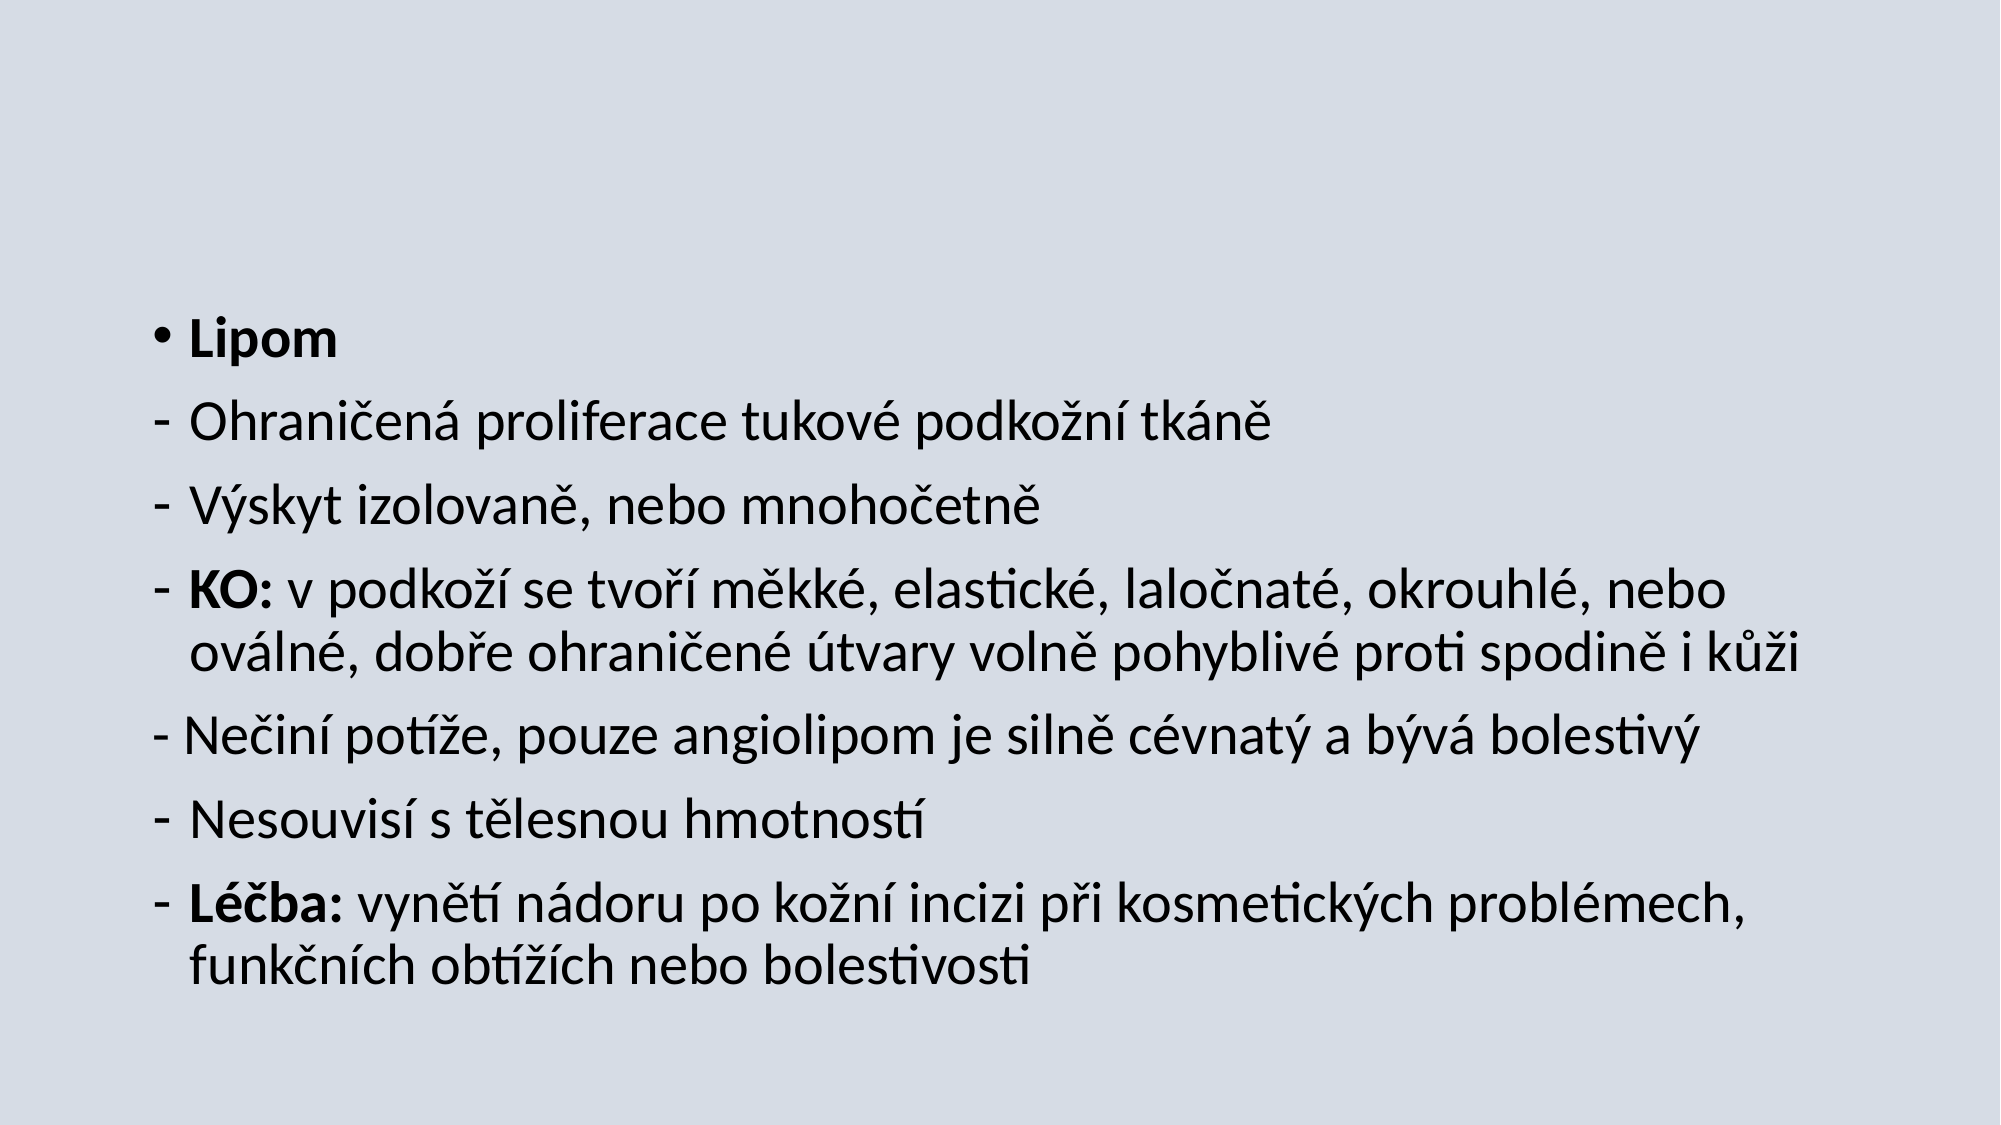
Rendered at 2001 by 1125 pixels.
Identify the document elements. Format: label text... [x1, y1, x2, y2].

list Lipom Ohraničená proliferace tukové podkožní tkáně Výskyt izolovaně, nebo mnohočetně KO: v podkoží se tvoří měkké, elastické, laločnaté, okrouhlé, nebo oválné, dobře ohraničené útvary volně pohyblivé proti spodině i kůži - Nečiní potíže, pouze angiolipom je silně cévnatý a bývá bolestivý Nesouvisí s tělesnou hmotností Léčba: vynětí nádoru po kožní incizi při kosmetických problémech, funkčních obtížích nebo bolestivosti [137, 299, 1863, 1014]
